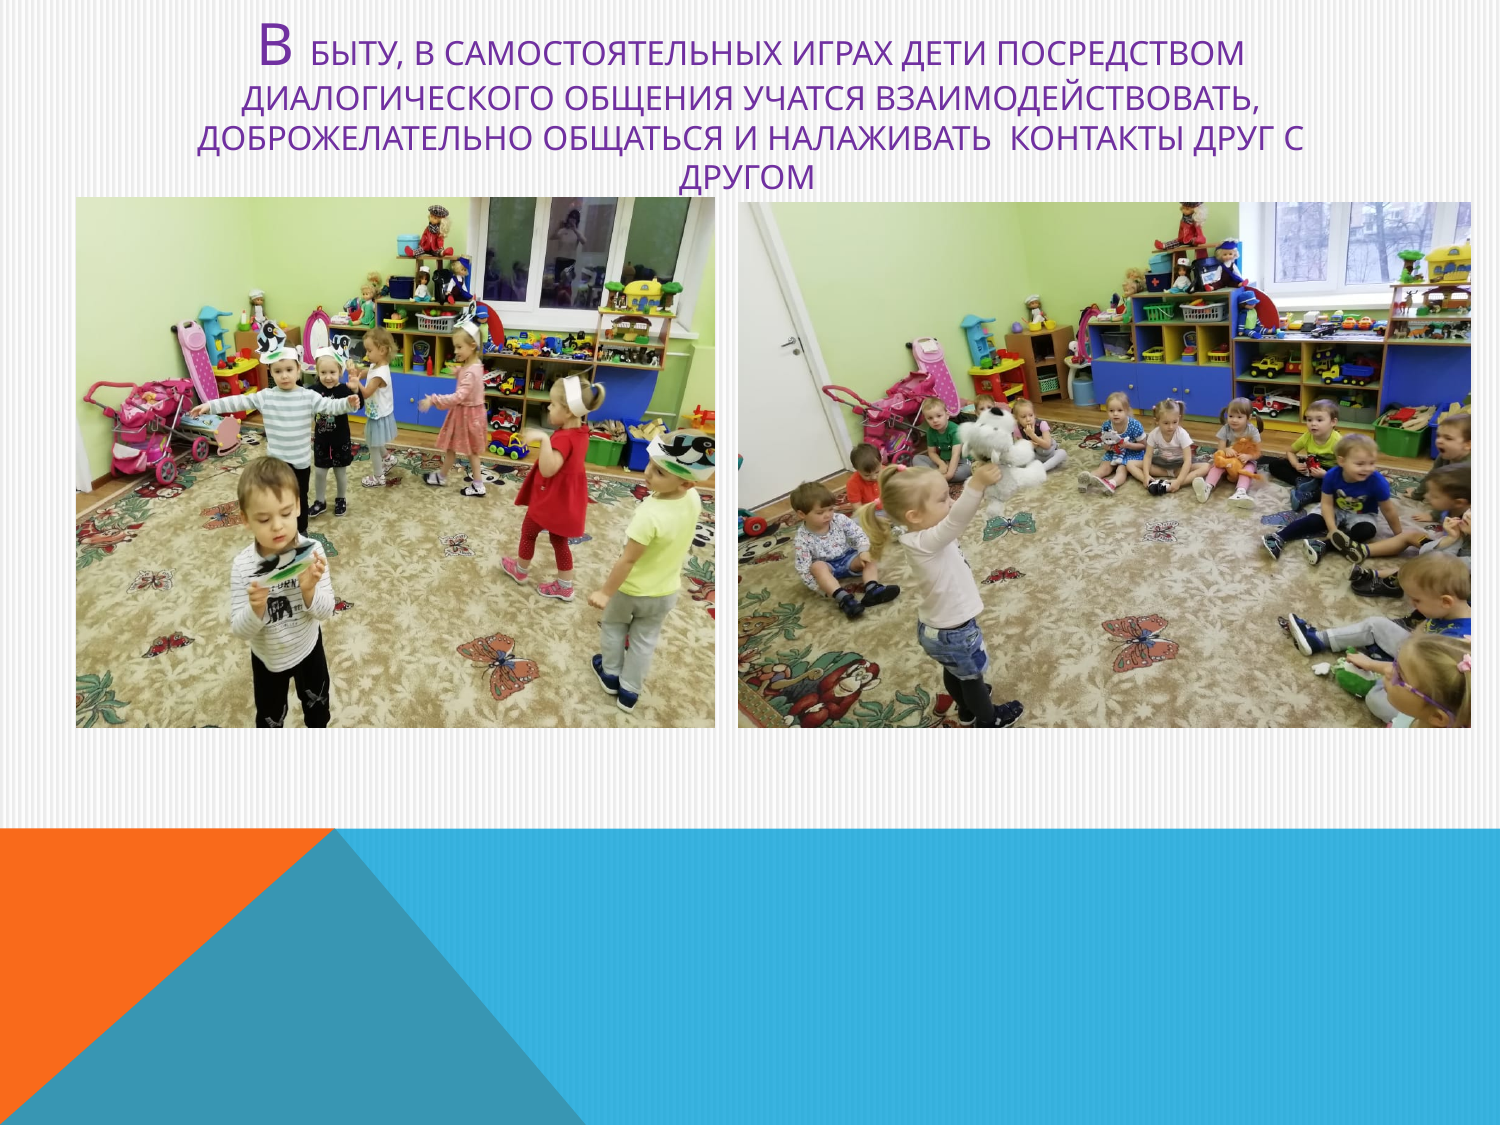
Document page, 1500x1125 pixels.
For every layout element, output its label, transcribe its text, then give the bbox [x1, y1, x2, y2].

picture [76, 196, 715, 729]
title В быту, в самостоятельных играх дети посредством диалогического общения учатся взаимодействовать, доброжелательно общаться и налаживать контакты друг с другом [135, 19, 1369, 185]
picture [737, 202, 1471, 729]
